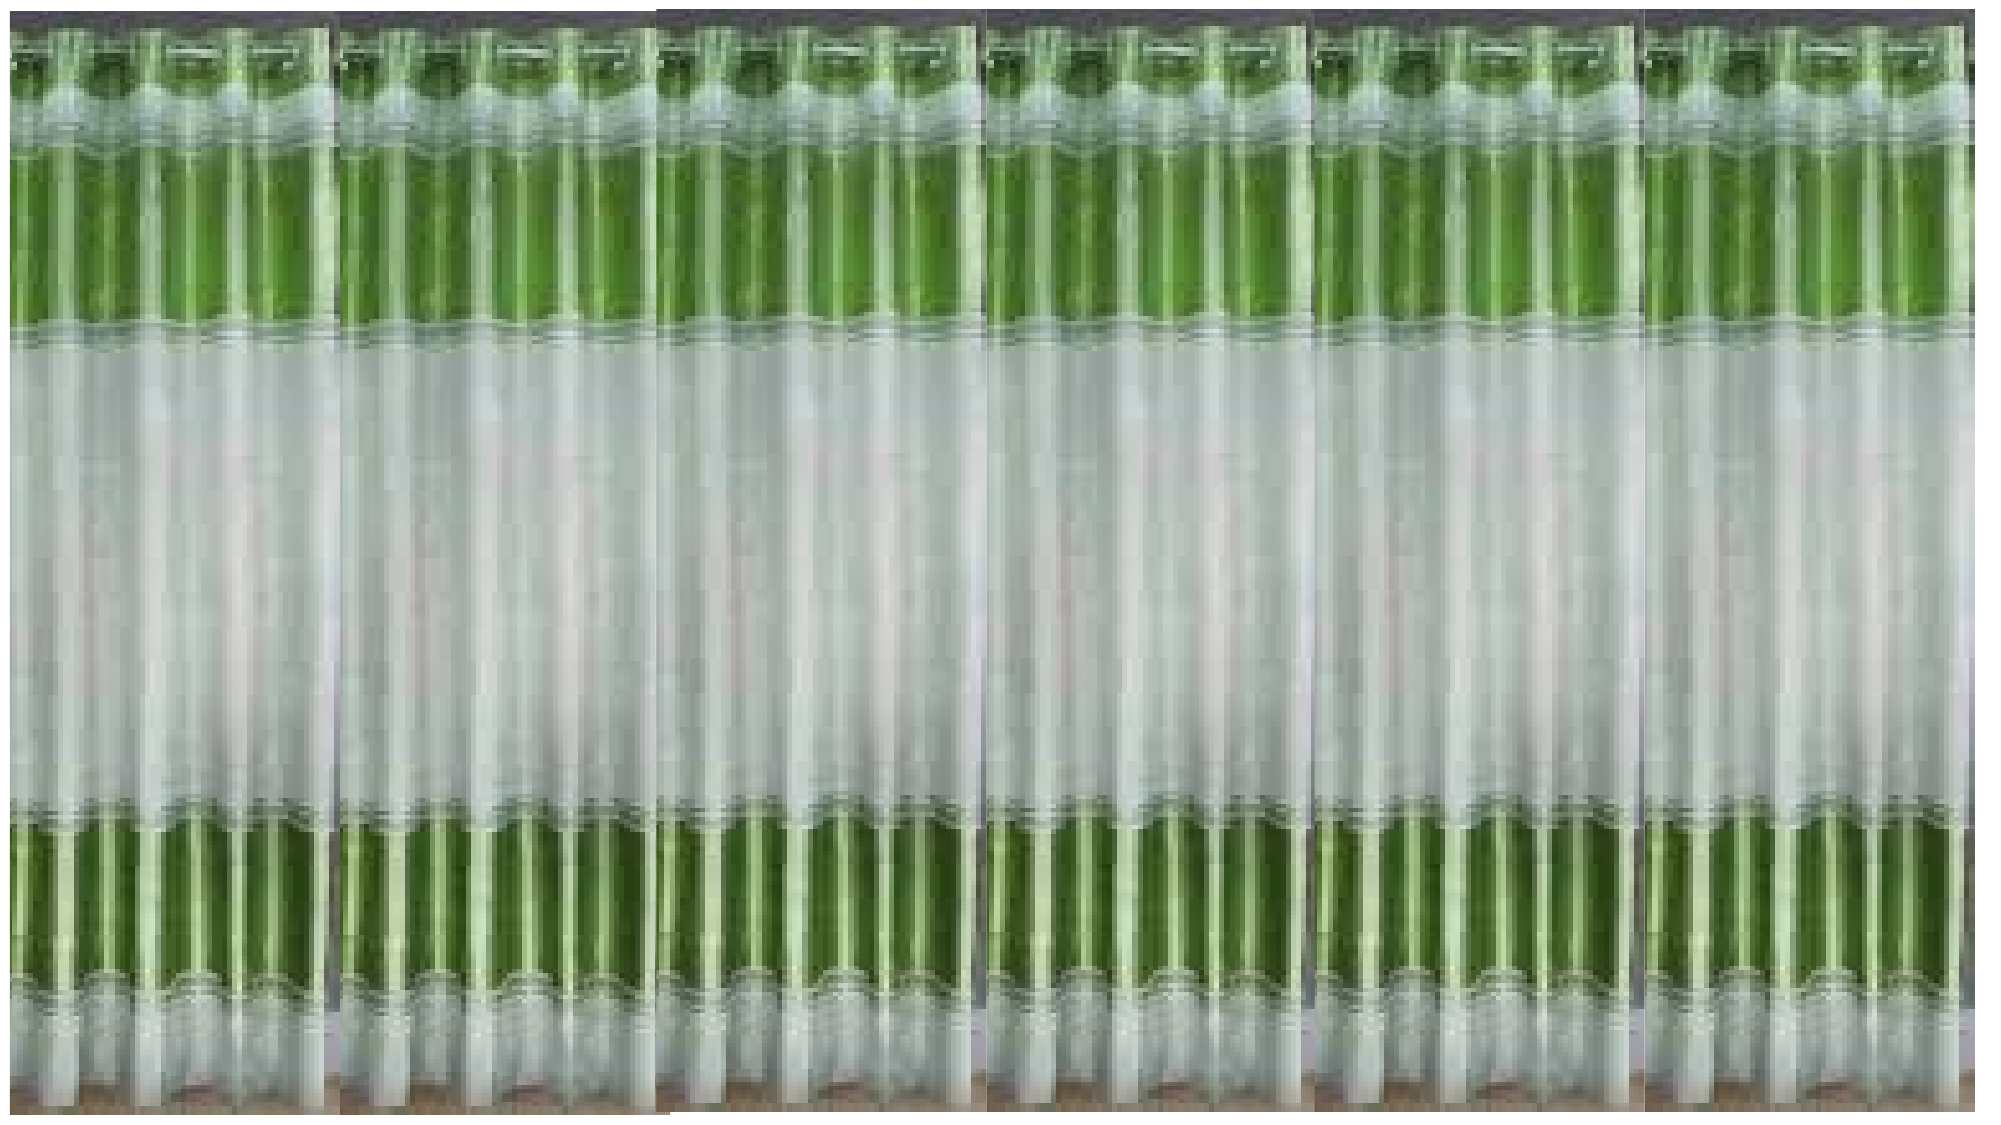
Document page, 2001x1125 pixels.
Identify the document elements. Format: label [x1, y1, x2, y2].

text_box [0, 0, 1990, 1125]
